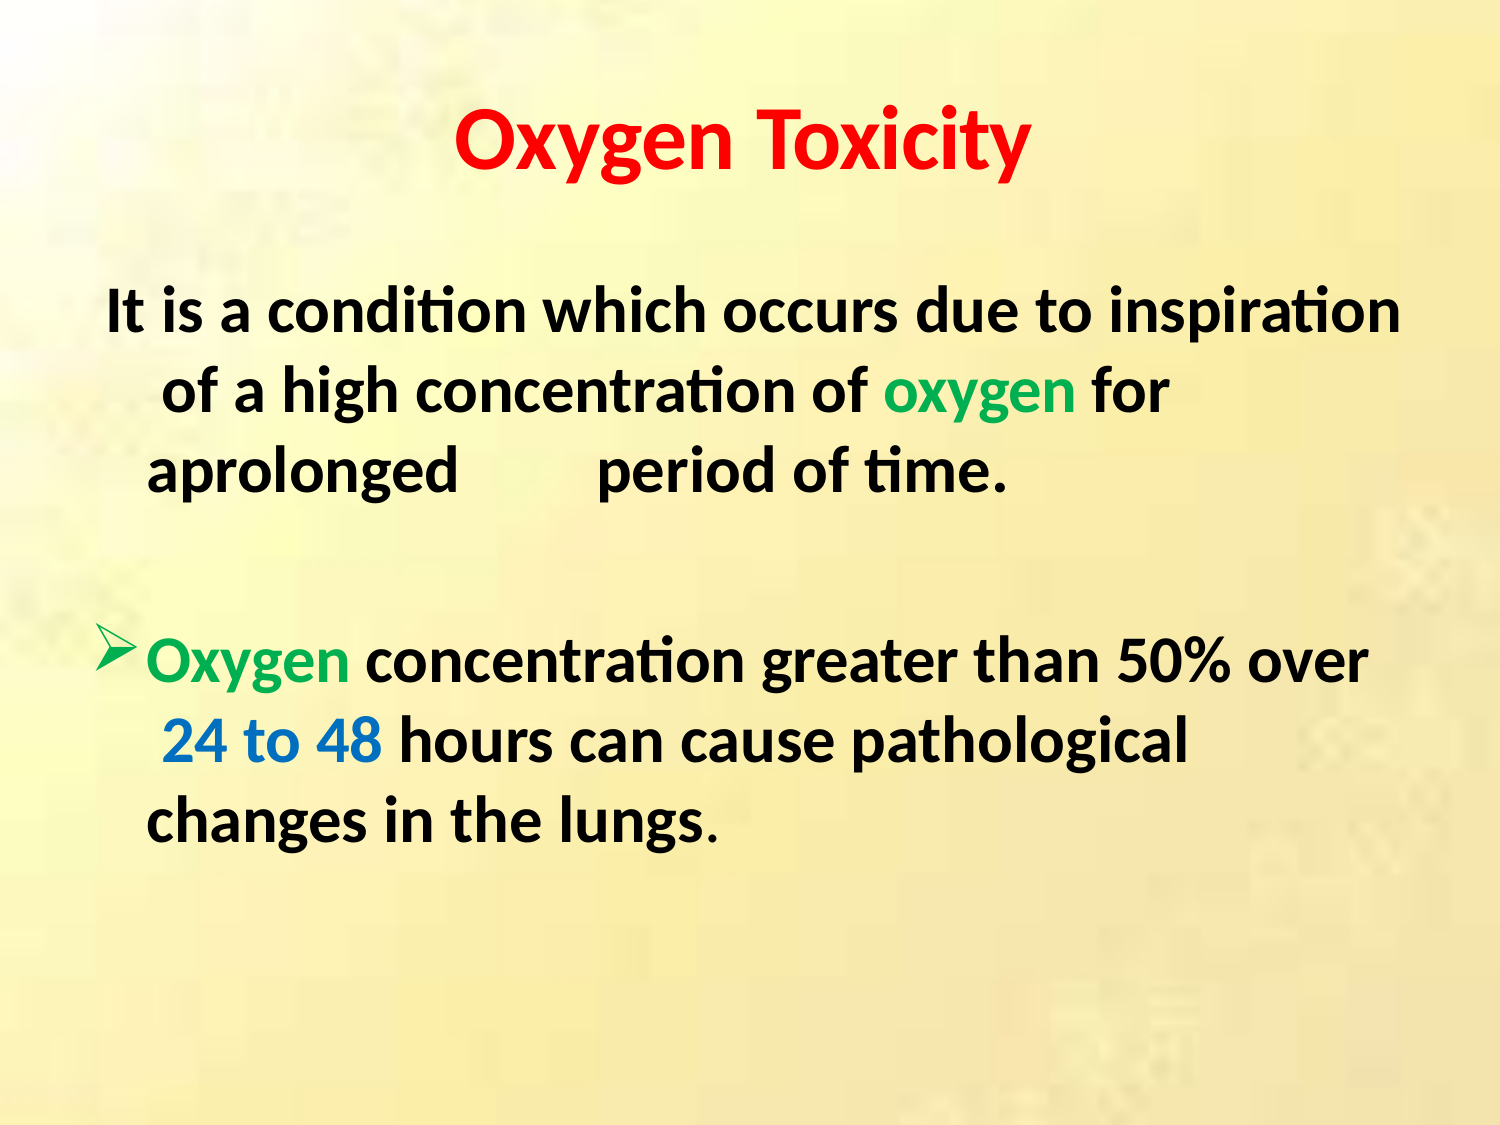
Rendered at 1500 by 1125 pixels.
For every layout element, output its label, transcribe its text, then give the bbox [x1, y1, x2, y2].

picture [0, 0, 1500, 1125]
title Oxygen Toxicity [452, 75, 1047, 263]
text_box It is a condition which occurs due to inspiration of a high concentration of oxygen for aprolonged period of time. Oxygen concentration greater than 50% over 24 to 48 hours can cause pathological changes in the lungs. [87, 263, 1411, 856]
